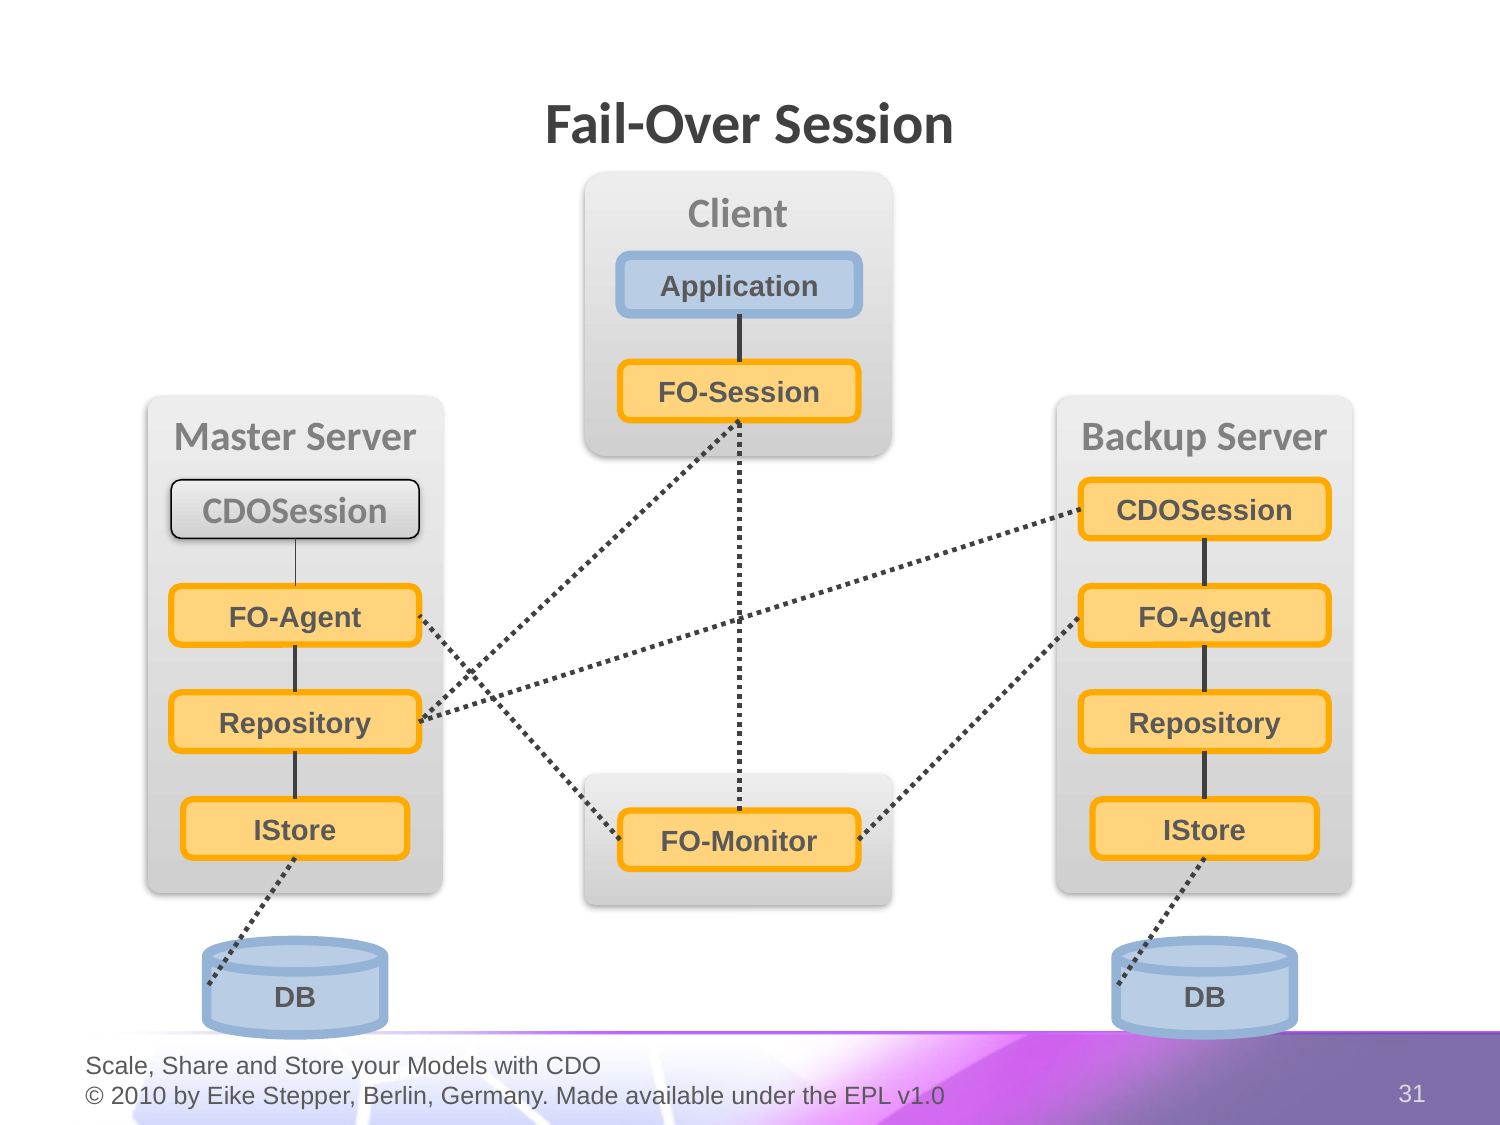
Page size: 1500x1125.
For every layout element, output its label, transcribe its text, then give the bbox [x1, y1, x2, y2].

text_box [583, 848, 893, 906]
text_box DB [204, 938, 386, 1038]
text_box Client [583, 171, 893, 457]
text_box FO-Agent [169, 583, 413, 647]
text_box [626, 774, 853, 809]
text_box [428, 410, 731, 732]
slide_number 31 [1335, 1062, 1442, 1123]
text_box Backup Server [1056, 396, 1354, 895]
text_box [735, 508, 1081, 722]
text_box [418, 508, 423, 722]
text_box IStore [1090, 797, 1320, 860]
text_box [418, 730, 621, 840]
text_box Master Server [146, 396, 444, 895]
footer Scale, Share and Store your Models with CDO © 2010 by Eike Stepper, Berlin, Germany. Made available under the EPL v1.0 [70, 1049, 1325, 1110]
text_box FO-Agent [1087, 583, 1331, 647]
text_box Repository [1086, 690, 1331, 754]
picture [0, 1031, 1500, 1125]
text_box Repository [169, 690, 413, 754]
text_box CDOSession [170, 478, 420, 540]
text_box CDOSession [1078, 477, 1331, 541]
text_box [858, 730, 1081, 840]
text_box Fail-Over Session [0, 78, 1500, 163]
text_box DB [1114, 938, 1296, 1038]
text_box Application [617, 253, 861, 316]
text_box FO-Session [617, 359, 861, 423]
text_box IStore [180, 797, 410, 860]
text_box FO-Monitor [617, 808, 861, 872]
